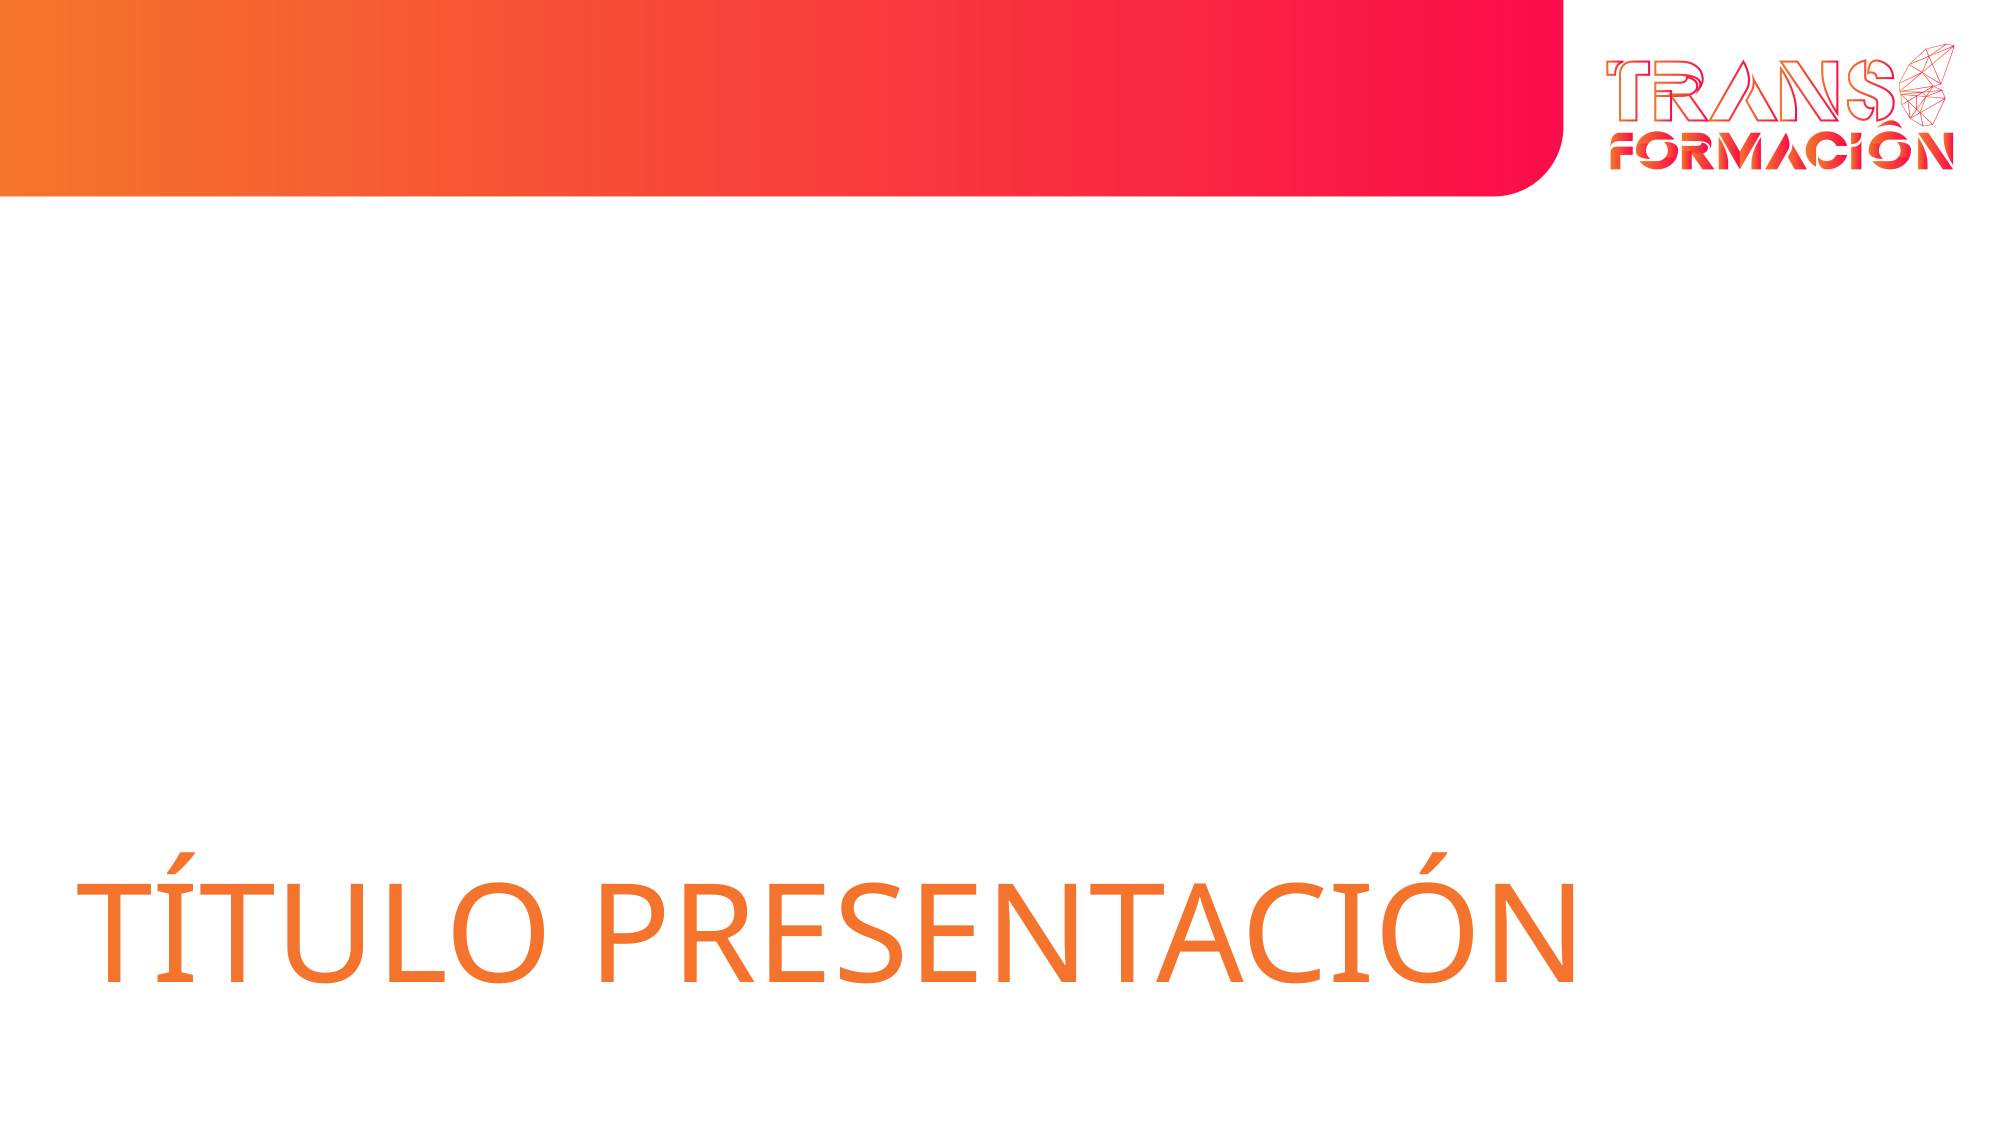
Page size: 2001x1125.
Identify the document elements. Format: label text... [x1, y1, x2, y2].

text_box TÍTULO PRESENTACIÓN [61, 837, 1939, 1018]
picture [0, 0, 2001, 1125]
